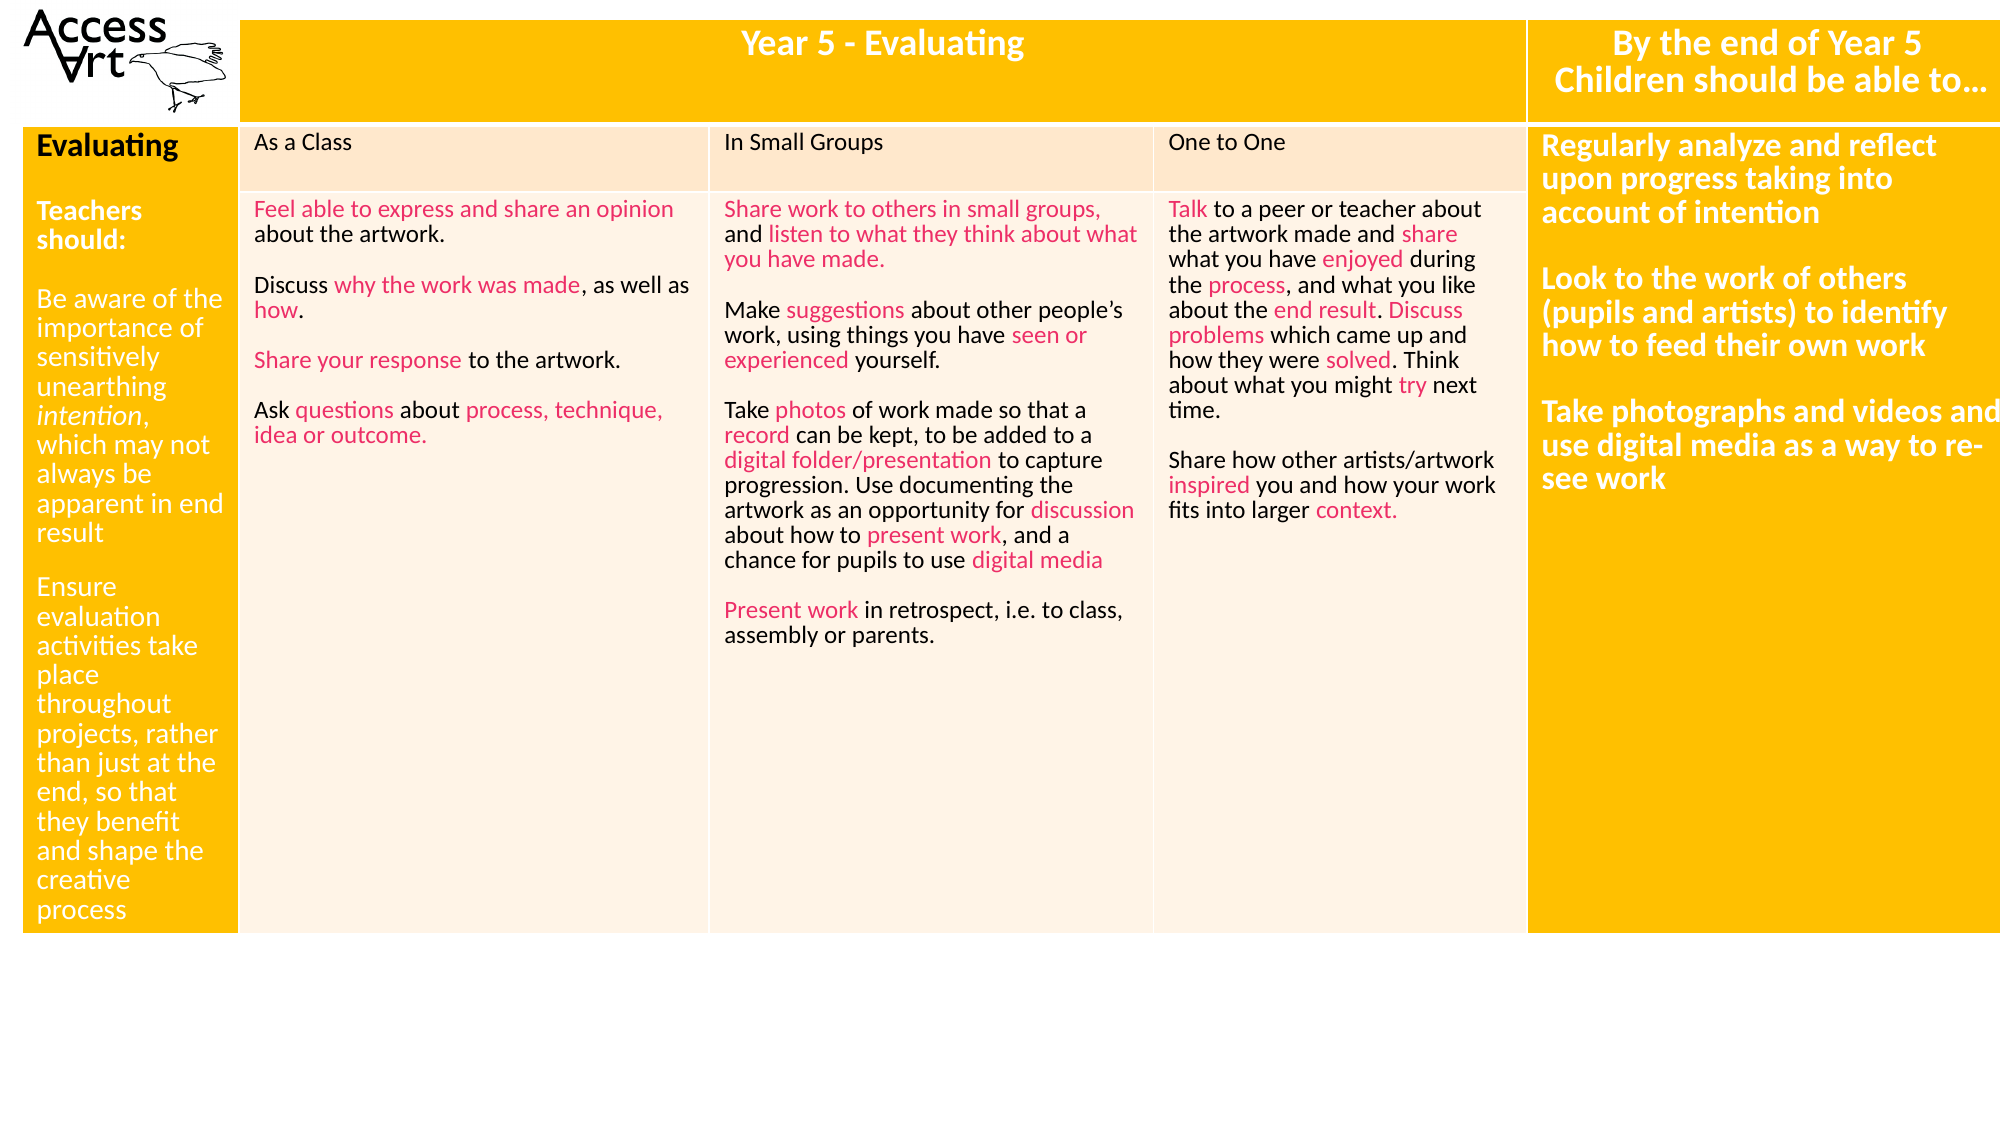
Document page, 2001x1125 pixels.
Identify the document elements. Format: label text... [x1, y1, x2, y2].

table_cell One to One [1154, 127, 1526, 191]
picture [10, 0, 238, 124]
table_cell As a Class [240, 127, 708, 191]
table_header By the end of Year 5 Children should be able to… [1528, 20, 2000, 122]
table_cell Regularly analyze and reflect upon progress taking into account of intention Look to the work of others (pupils and artists) to identify how to feed their own work Take photographs and videos and use digital media as a way to re-see work [1528, 127, 2000, 933]
table_cell In Small Groups [710, 127, 1153, 191]
table_header Year 5 - Evaluating [240, 20, 1526, 122]
table_cell Talk to a peer or teacher about the artwork made and share what you have enjoyed during the process, and what you like about the end result. Discuss problems which came up and how they were solved. Think about what you might try next time. Share how other artists/artwork inspired you and how your work fits into larger context. [1154, 193, 1526, 933]
table_cell Feel able to express and share an opinion about the artwork. Discuss why the work was made, as well as how. Share your response to the artwork. Ask questions about process, technique, idea or outcome. [240, 193, 708, 933]
table_cell Share work to others in small groups, and listen to what they think about what you have made. Make suggestions about other people’s work, using things you have seen or experienced yourself. Take photos of work made so that a record can be kept, to be added to a digital folder/presentation to capture progression. Use documenting the artwork as an opportunity for discussion about how to present work, and a chance for pupils to use digital media Present work in retrospect, i.e. to class, assembly or parents. [710, 193, 1153, 933]
table_cell Evaluating Teachers should: Be aware of the importance of sensitively unearthing intention, which may not always be apparent in end result Ensure evaluation activities take place throughout projects, rather than just at the end, so that they benefit and shape the creative process [23, 127, 238, 933]
